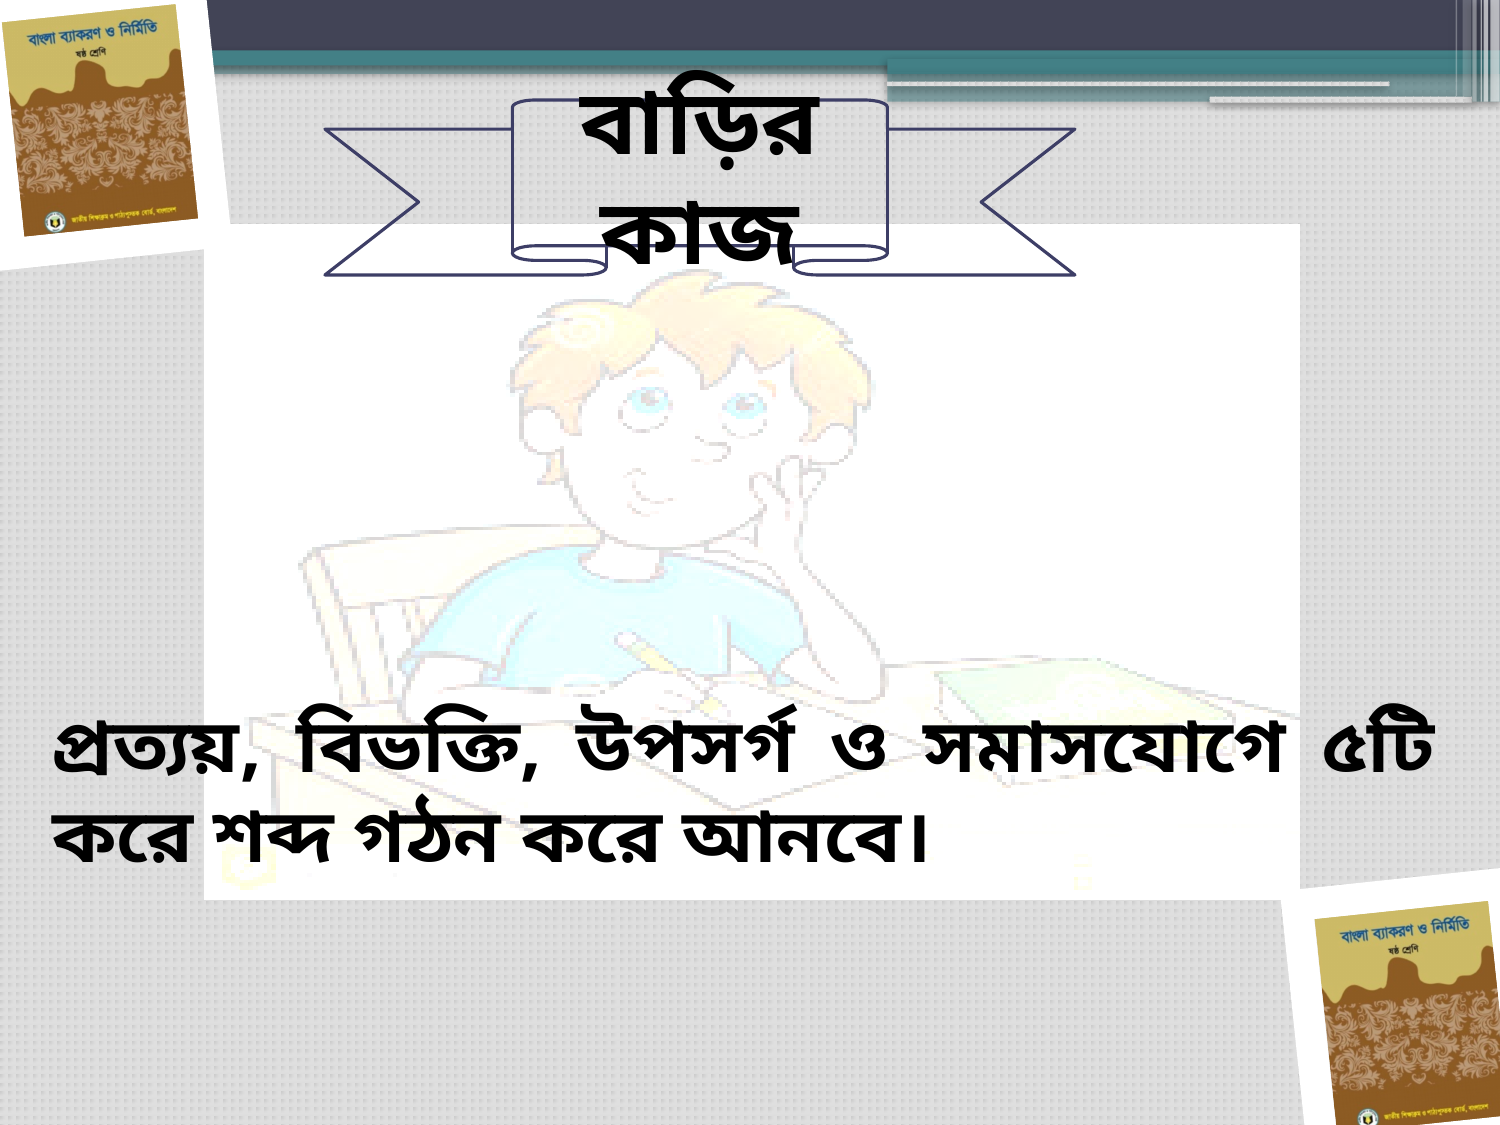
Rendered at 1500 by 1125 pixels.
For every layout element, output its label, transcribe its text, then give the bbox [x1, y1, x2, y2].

text_box বাড়ির কাজ [323, 98, 1077, 221]
text_box প্রত্যয়, বিভক্তি, উপসর্গ ও সমাসযোগে ৫টি করে শব্দ গঠন করে আনবে। [37, 690, 197, 886]
picture [1315, 901, 1500, 1125]
picture [2, 5, 198, 236]
text_box প্রত্যয়, বিভক্তি, উপসর্গ ও সমাসযোগে ৫টি করে শব্দ গঠন করে আনবে। [1306, 690, 1450, 886]
picture [204, 224, 1301, 901]
